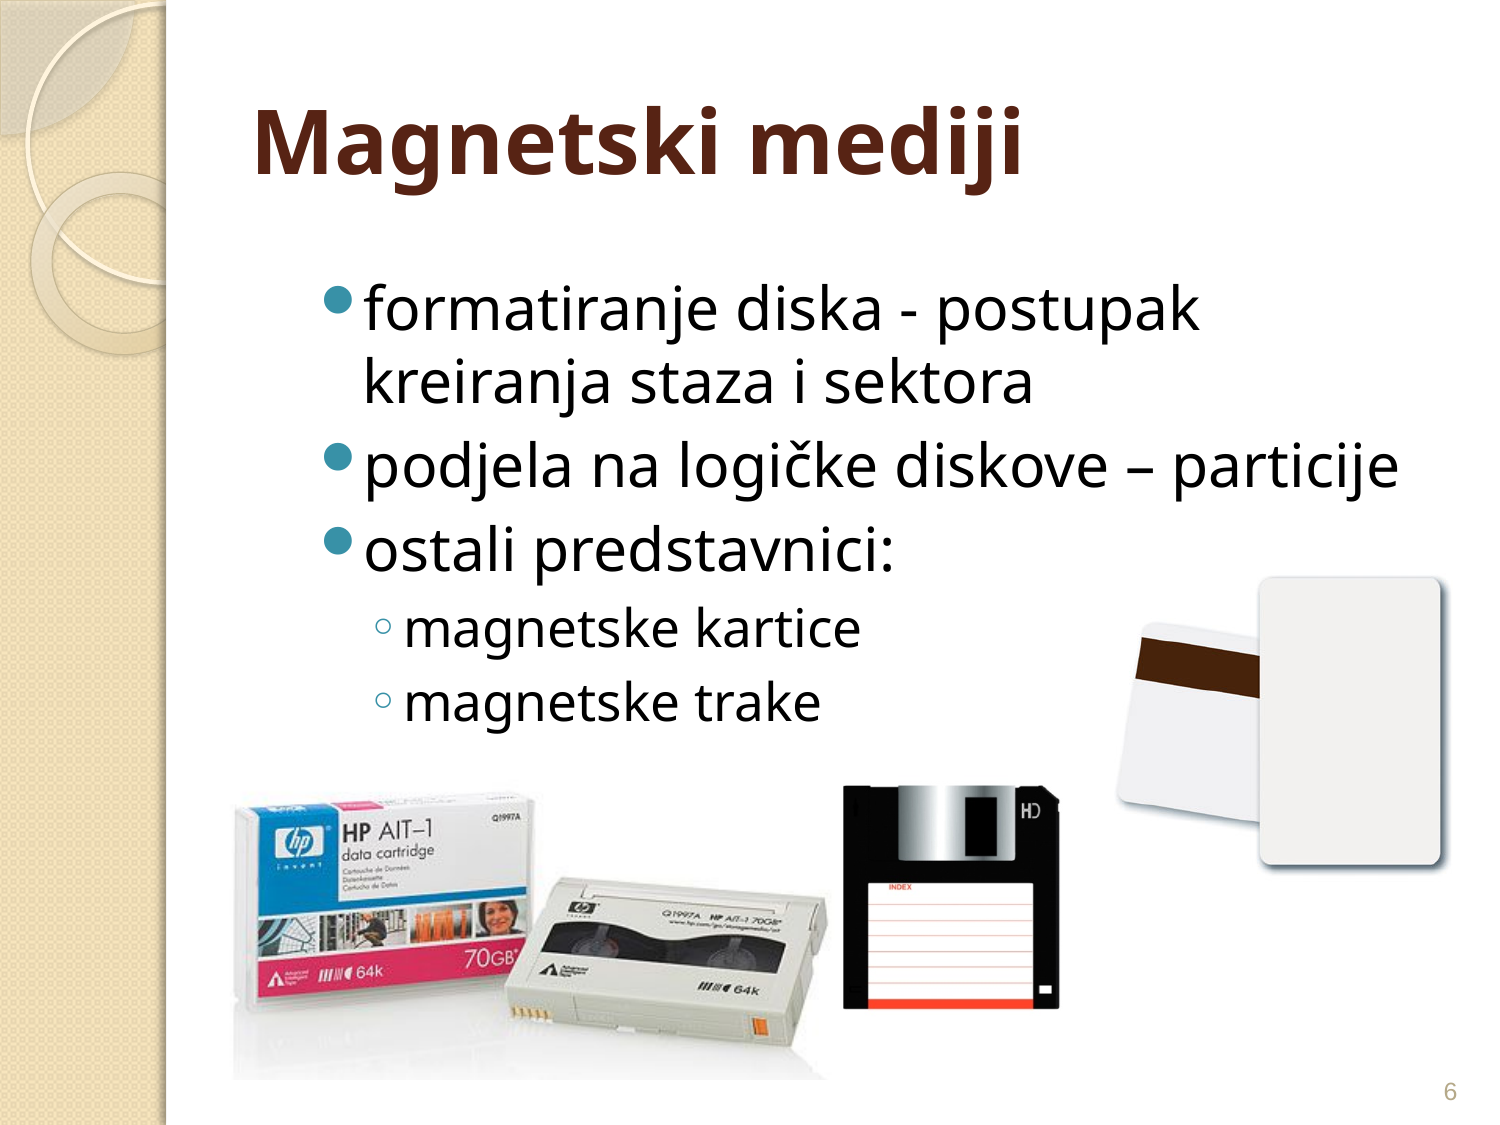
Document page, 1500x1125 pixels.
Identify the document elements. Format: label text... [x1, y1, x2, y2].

list formatiranje diska - postupak kreiranja staza i sektora podjela na logičke diskove – particije ostali predstavnici: magnetske kartice magnetske trake diskete [292, 262, 1425, 772]
slide_number 6 [1413, 1034, 1488, 1113]
picture [218, 739, 1069, 1080]
title Magnetski mediji [235, 45, 1466, 233]
picture [1076, 526, 1500, 951]
